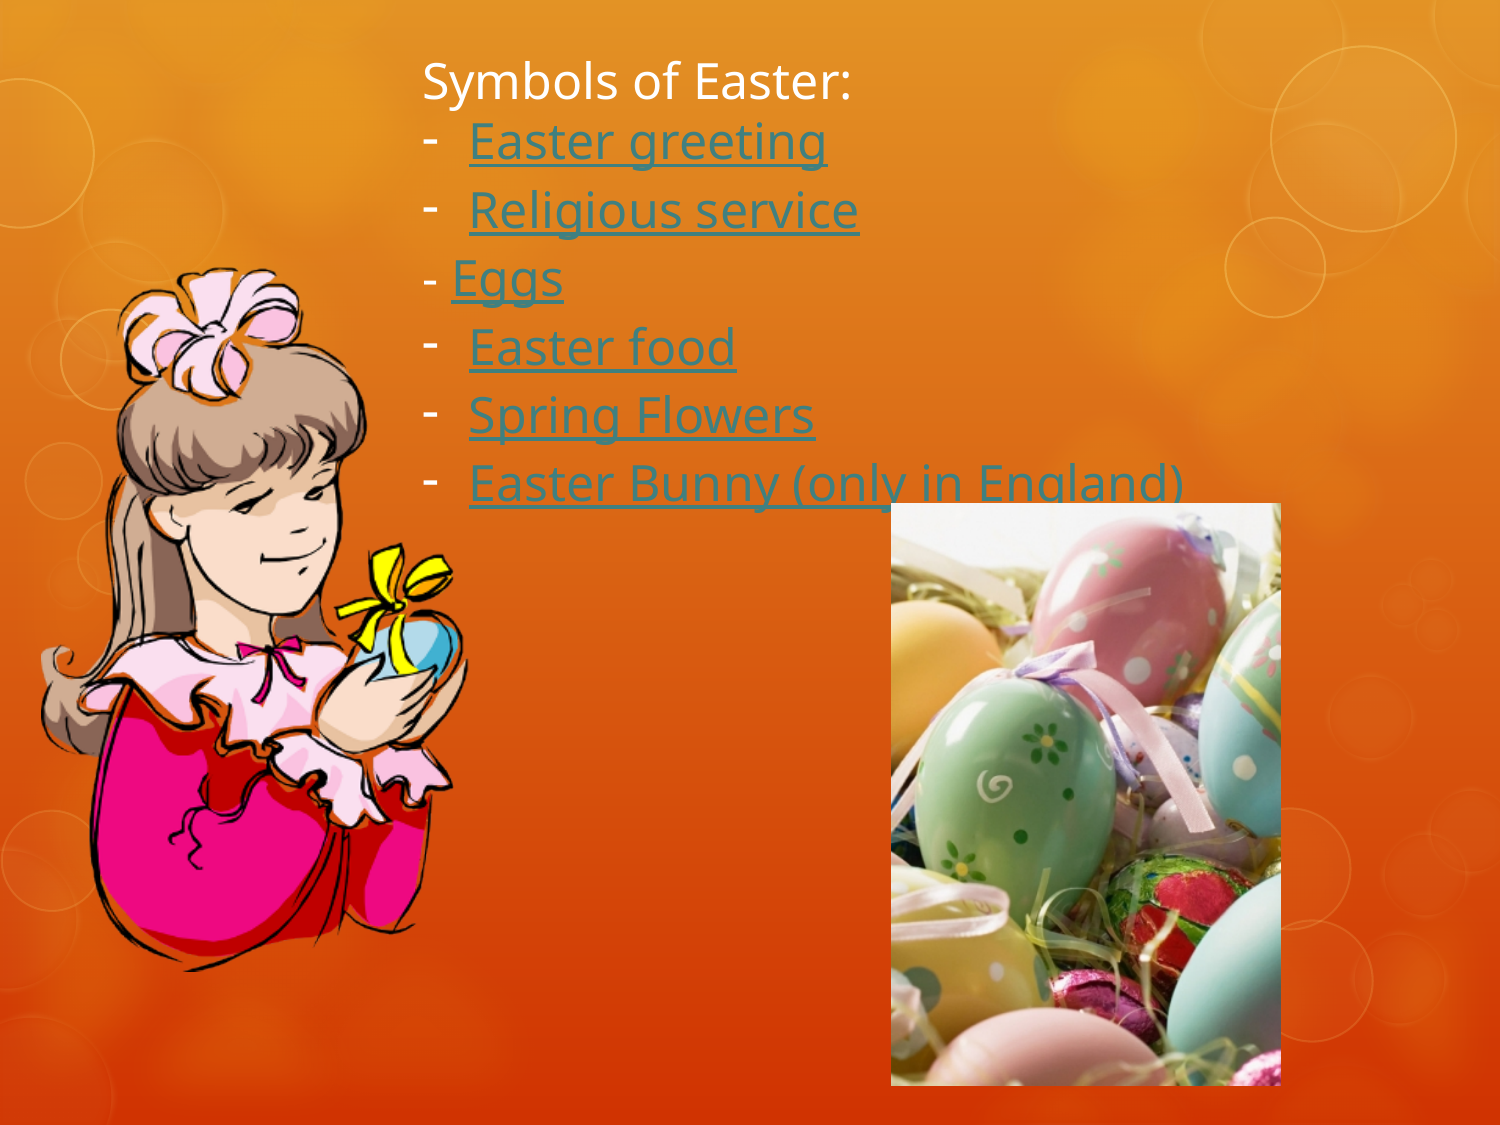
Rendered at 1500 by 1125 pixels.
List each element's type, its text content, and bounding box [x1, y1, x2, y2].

picture [40, 266, 472, 972]
picture [891, 502, 1281, 1087]
text_box Symbols of Easter: Easter greeting Religious service - Eggs Easter food Spring Flowers Easter Bunny (only in England) [407, 42, 1306, 573]
